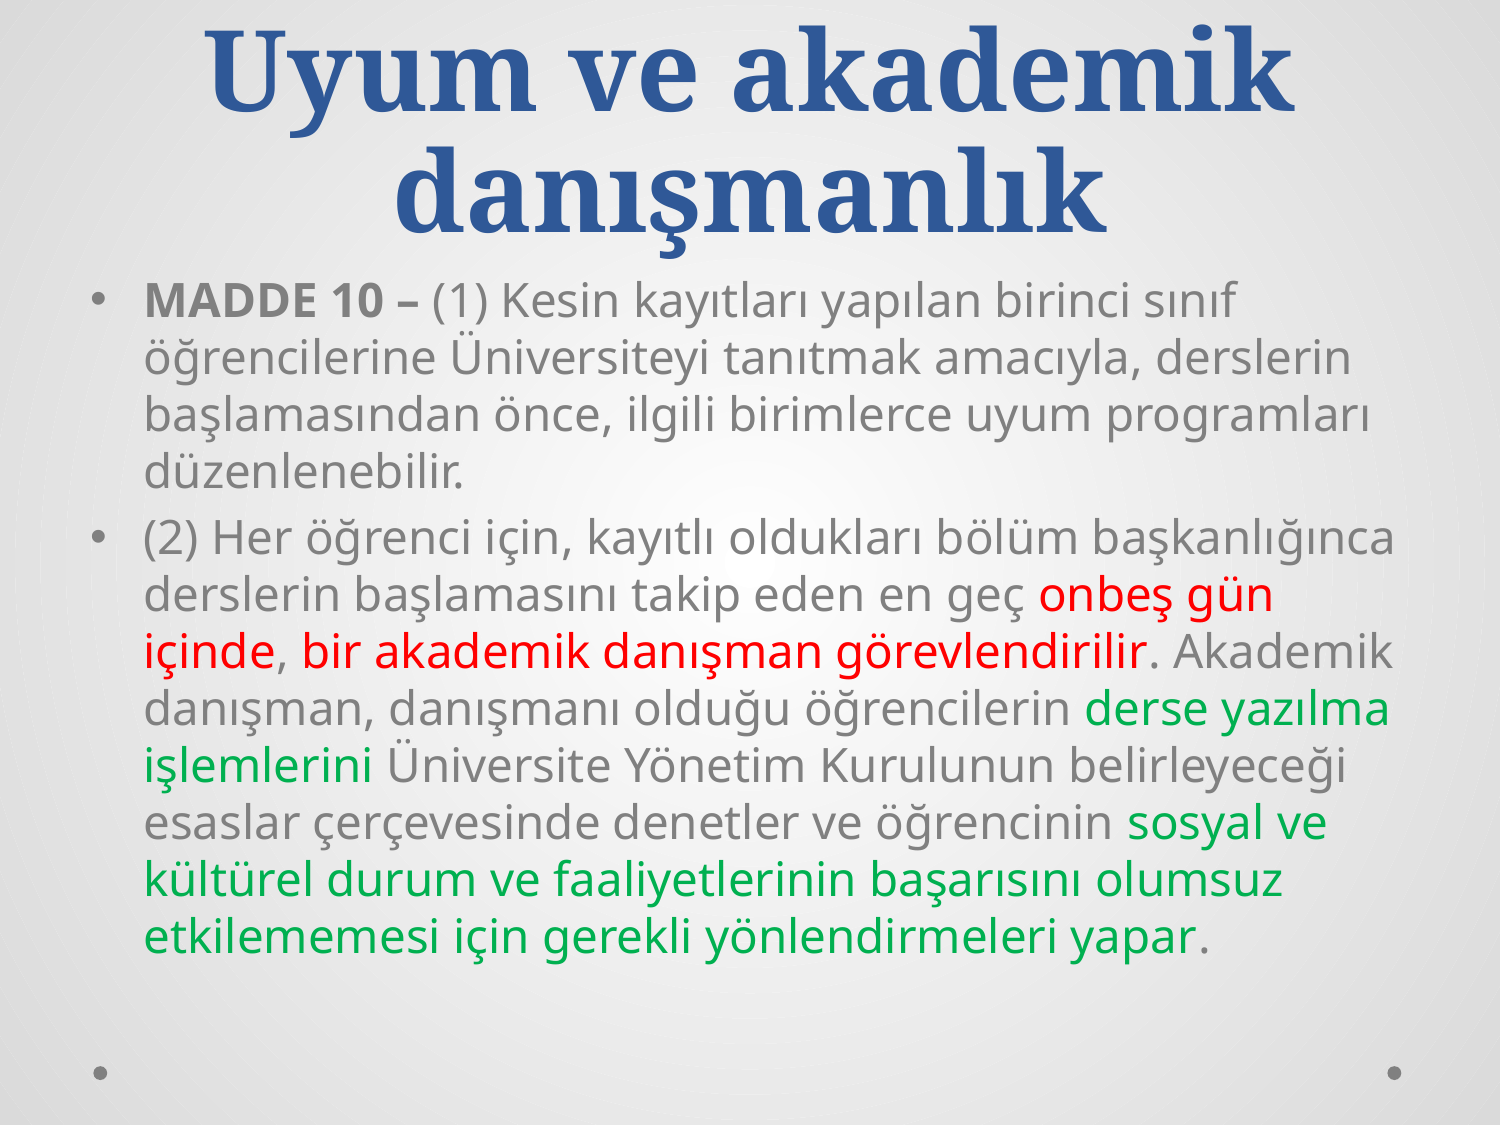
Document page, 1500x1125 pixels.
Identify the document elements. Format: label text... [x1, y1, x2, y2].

list MADDE 10 – (1) Kesin kayıtları yapılan birinci sınıf öğrencilerine Üniversiteyi tanıtmak amacıyla, derslerin başlamasından önce, ilgili birimlerce uyum programları düzenlenebilir. (2) Her öğrenci için, kayıtlı oldukları bölüm başkanlığınca derslerin başlamasını takip eden en geç onbeş gün içinde, bir akademik danışman görevlendirilir. Akademik danışman, danışmanı olduğu öğrencilerin derse yazılma işlemlerini Üniversite Yönetim Kurulunun belirleyeceği esaslar çerçevesinde denetler ve öğrencinin sosyal ve kültürel durum ve faaliyetlerinin başarısını olumsuz etkilememesi için gerekli yönlendirmeleri yapar. [75, 262, 1425, 1005]
title Uyum ve akademik danışmanlık [75, 0, 1425, 262]
